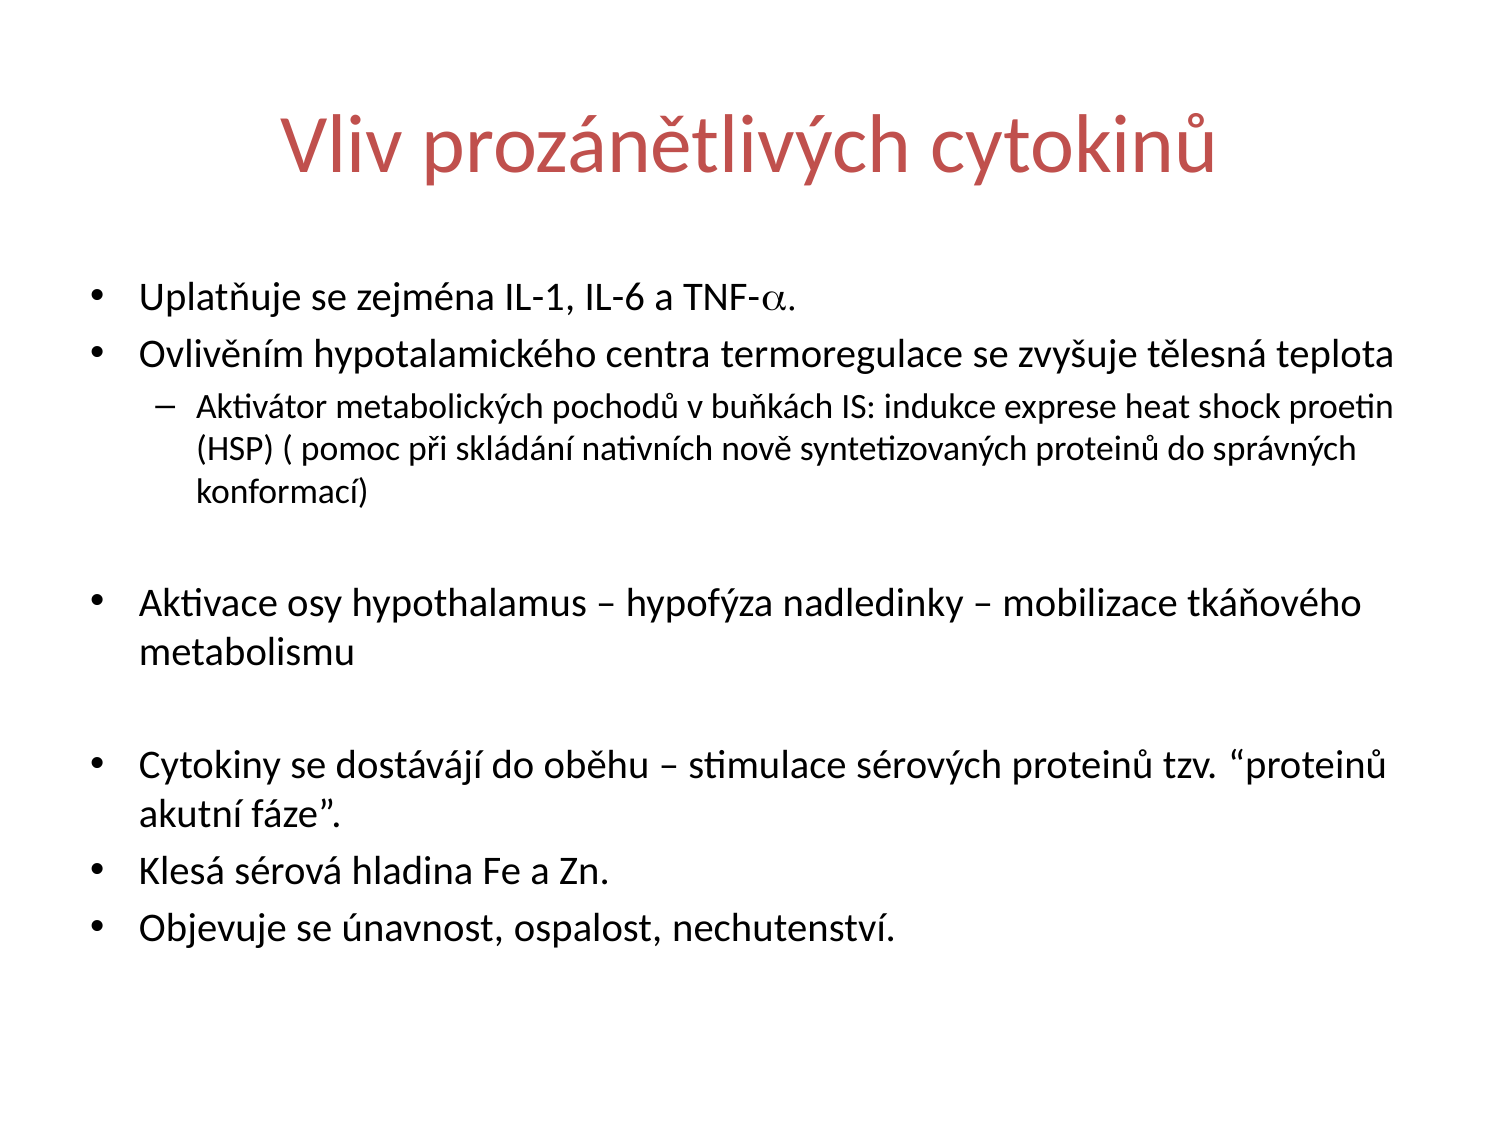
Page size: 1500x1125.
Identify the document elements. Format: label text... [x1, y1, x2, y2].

list Uplatňuje se zejména IL-1, IL-6 a TNF-a. Ovlivěním hypotalamického centra termoregulace se zvyšuje tělesná teplota Aktivátor metabolických pochodů v buňkách IS: indukce exprese heat shock proetin (HSP) ( pomoc při skládání nativních nově syntetizovaných proteinů do správných konformací) Aktivace osy hypothalamus – hypofýza nadledinky – mobilizace tkáňového metabolismu Cytokiny se dostávájí do oběhu – stimulace sérových proteinů tzv. “proteinů akutní fáze”. Klesá sérová hladina Fe a Zn. Objevuje se únavnost, ospalost, nechutenství. [75, 262, 1425, 1005]
title Vliv prozánětlivých cytokinů [75, 45, 1425, 233]
